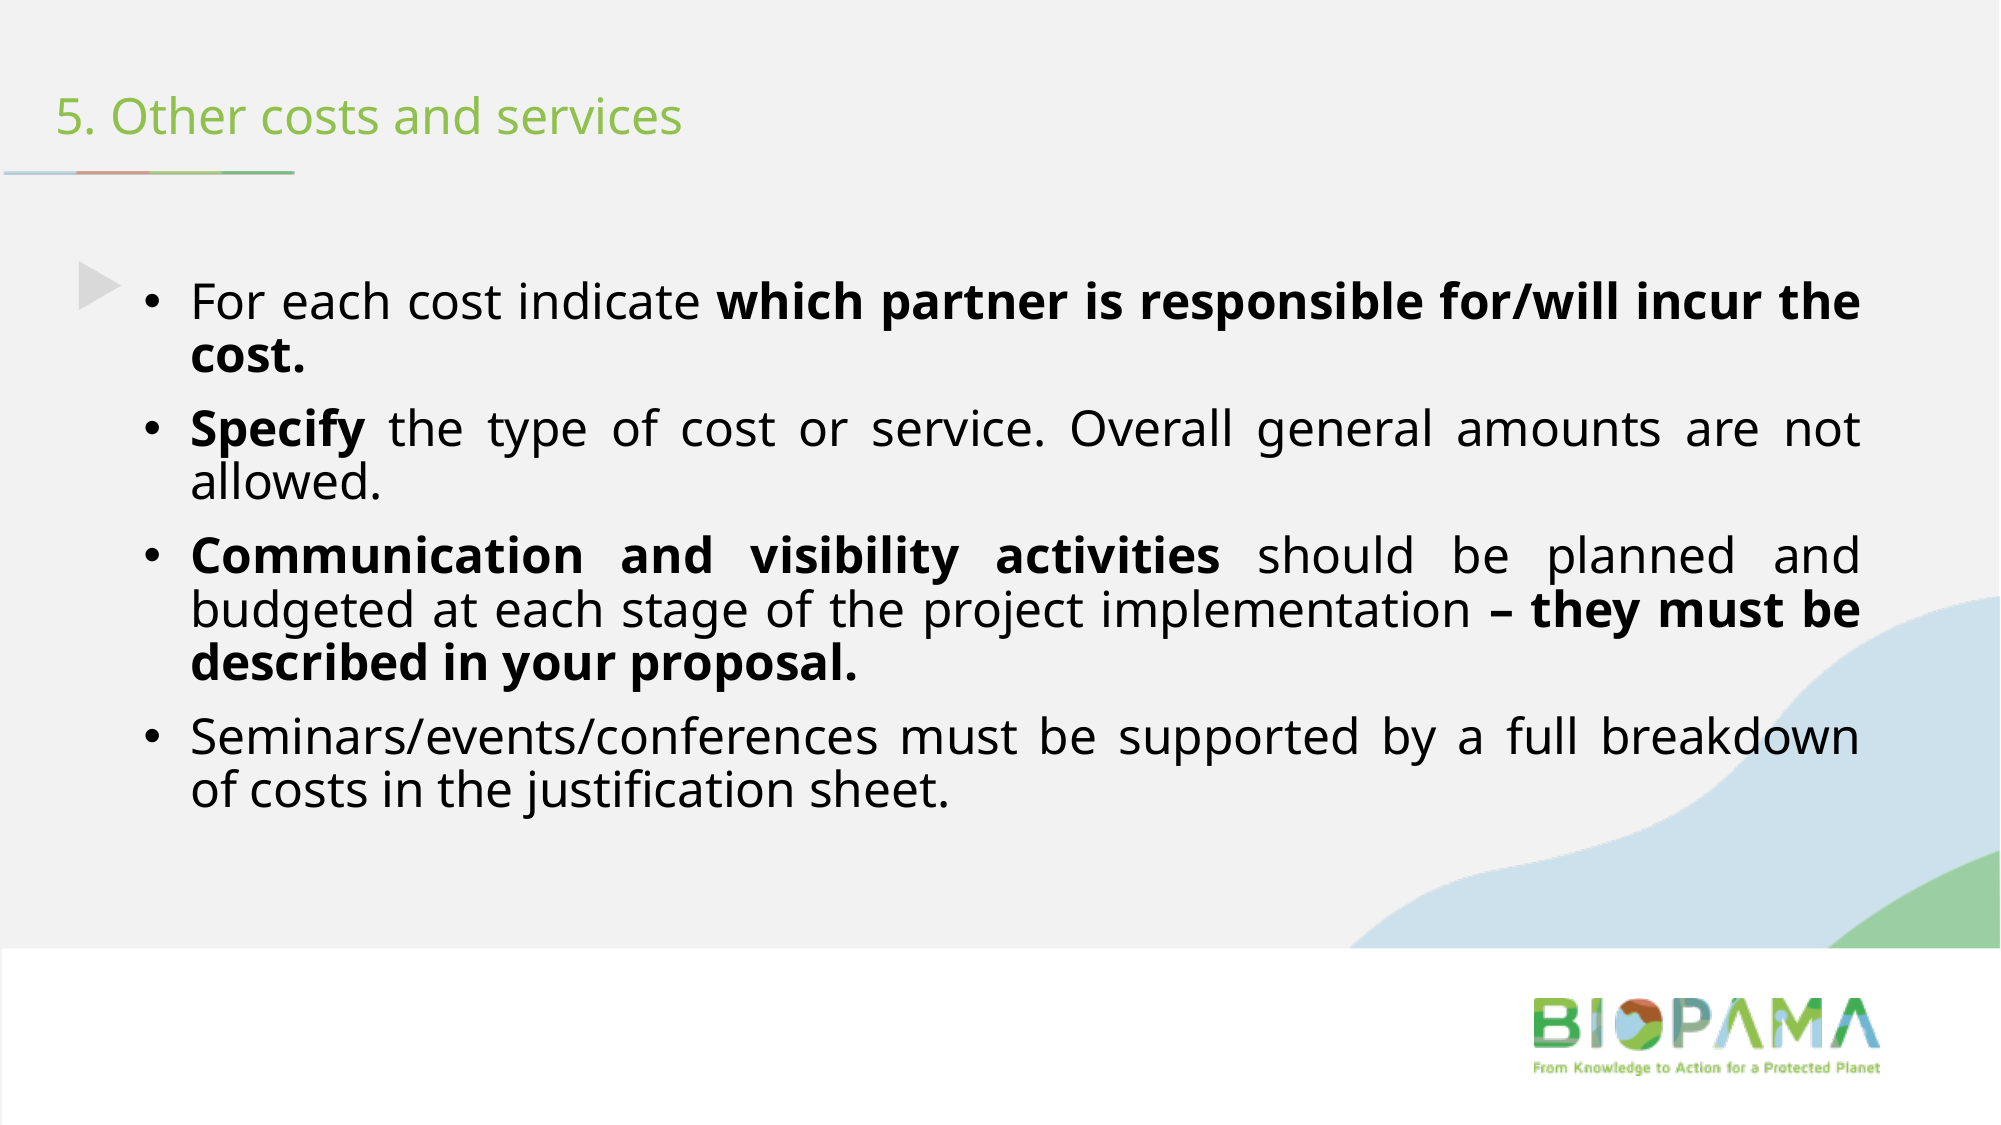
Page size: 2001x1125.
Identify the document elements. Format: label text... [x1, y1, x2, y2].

footer 5. Other costs and services [40, 84, 1693, 145]
picture [1534, 998, 1880, 1076]
picture [0, 171, 301, 178]
list For each cost indicate which partner is responsible for/will incur the cost. Specify the type of cost or service. Overall general amounts are not allowed. Communication and visibility activities should be planned and budgeted at each stage of the project implementation – they must be described in your proposal. Seminars/events/conferences must be supported by a full breakdown of costs in the justification sheet. [128, 179, 1877, 829]
picture [1347, 596, 2001, 948]
